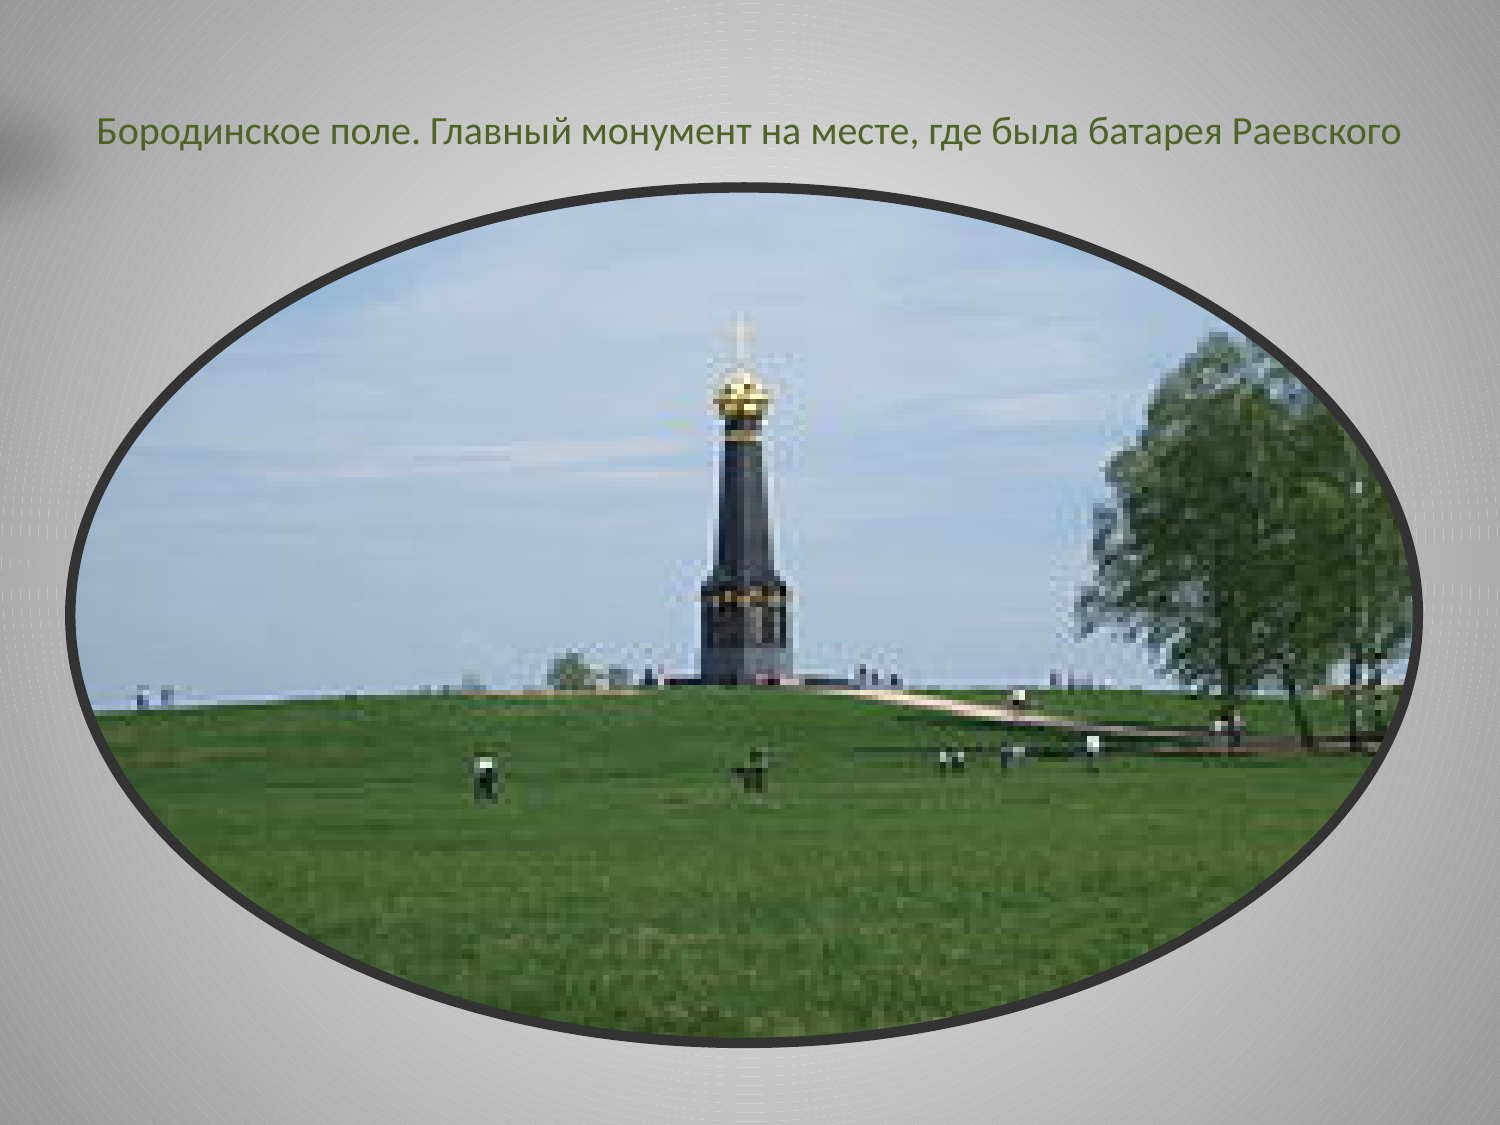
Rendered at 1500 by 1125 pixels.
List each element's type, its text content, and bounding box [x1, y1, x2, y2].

title Бородинское поле. Главный монумент на месте, где была батарея Раевского [75, 45, 1425, 233]
picture [70, 187, 1419, 1044]
